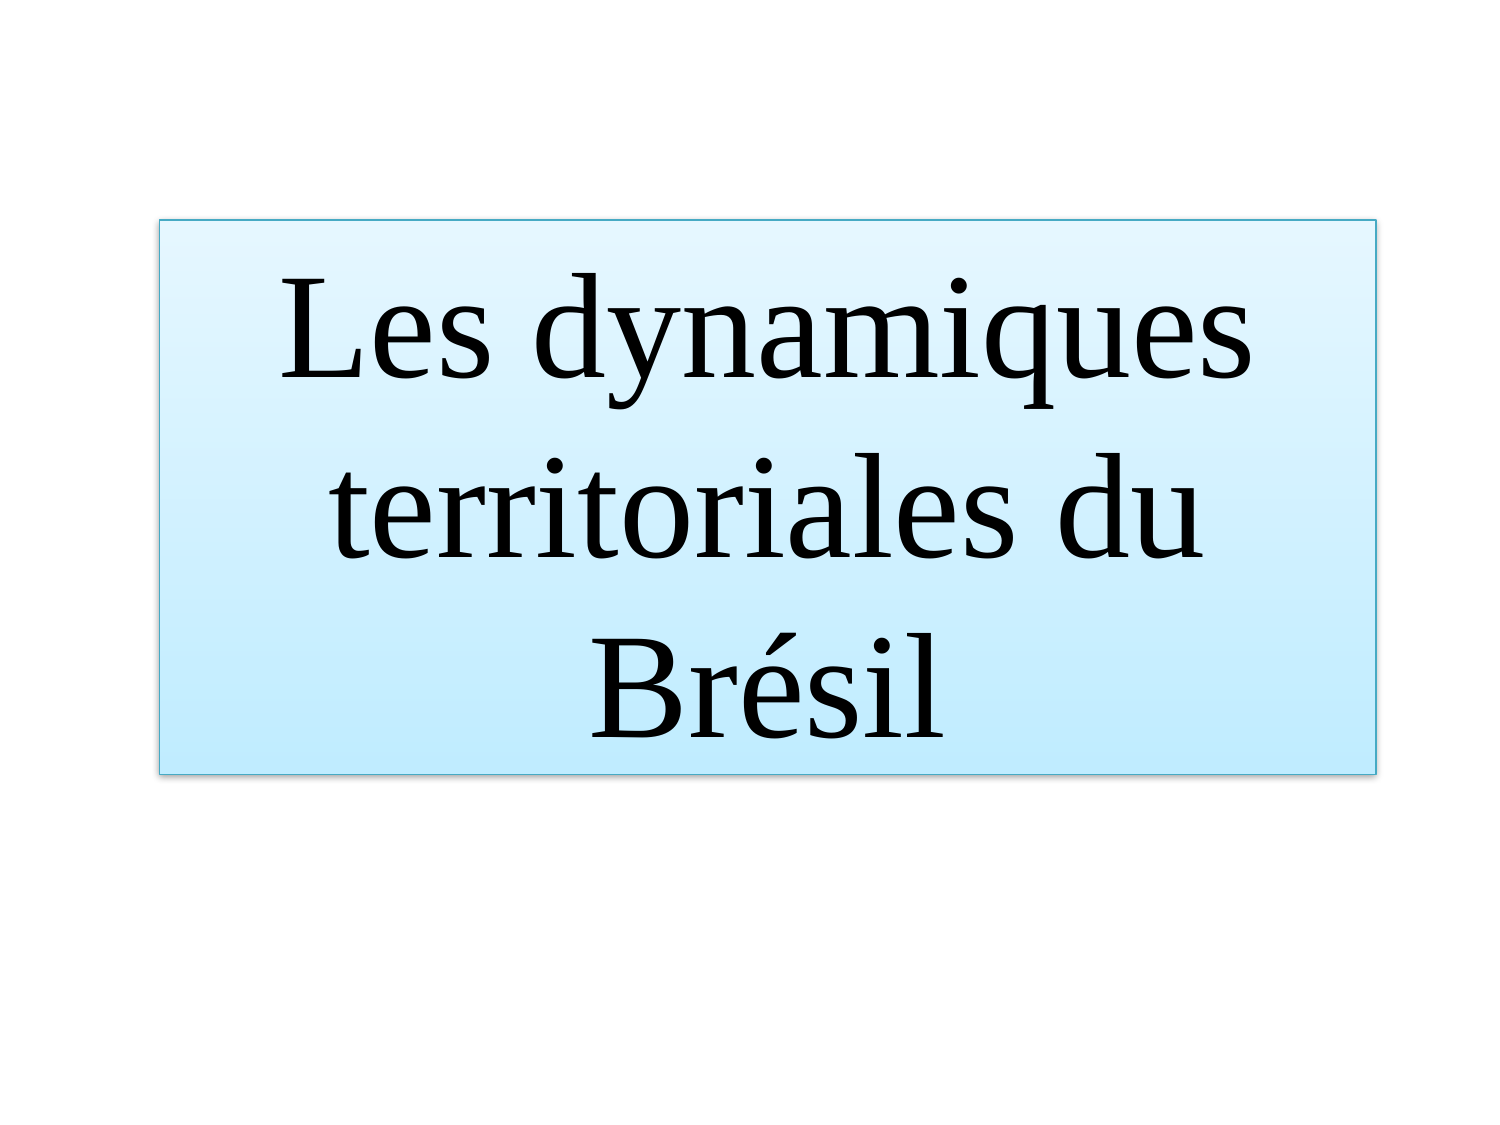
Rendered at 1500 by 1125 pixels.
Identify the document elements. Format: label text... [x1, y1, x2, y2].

text_box Les dynamiques territoriales du Brésil [159, 219, 1377, 775]
